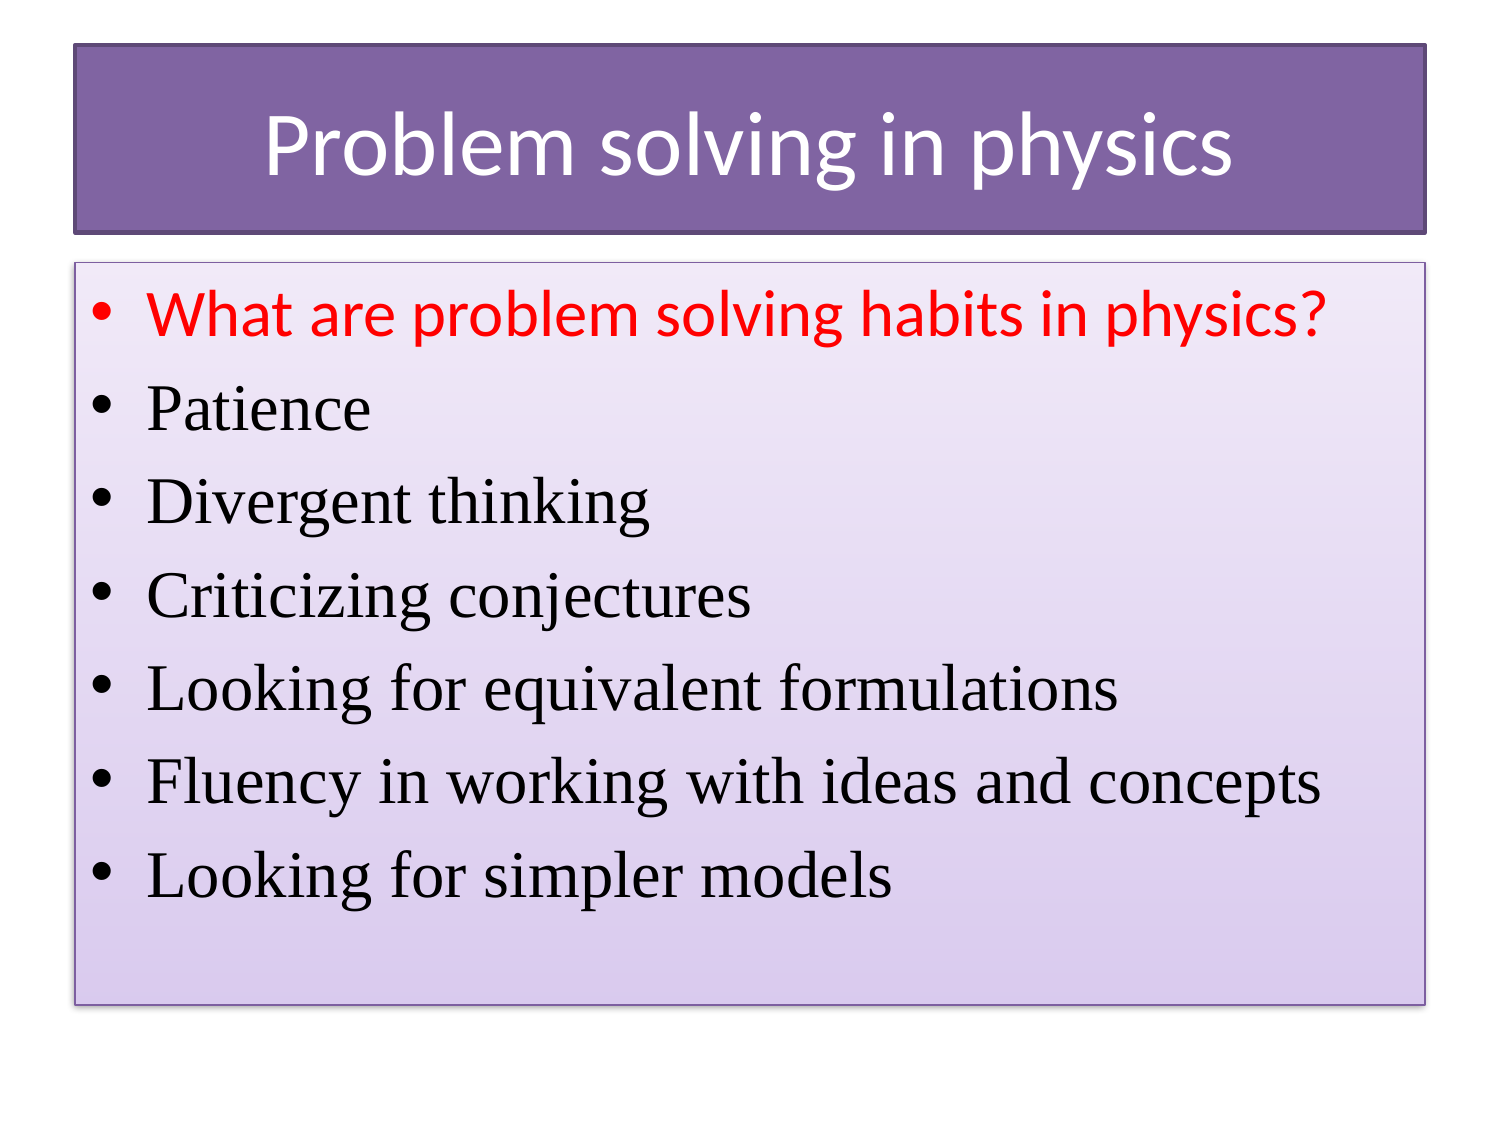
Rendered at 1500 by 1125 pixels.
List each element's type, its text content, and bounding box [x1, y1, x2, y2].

title Problem solving in physics [73, 43, 1427, 235]
list What are problem solving habits in physics? Patience Divergent thinking Criticizing conjectures Looking for equivalent formulations Fluency in working with ideas and concepts Looking for simpler models [74, 262, 1426, 1006]
